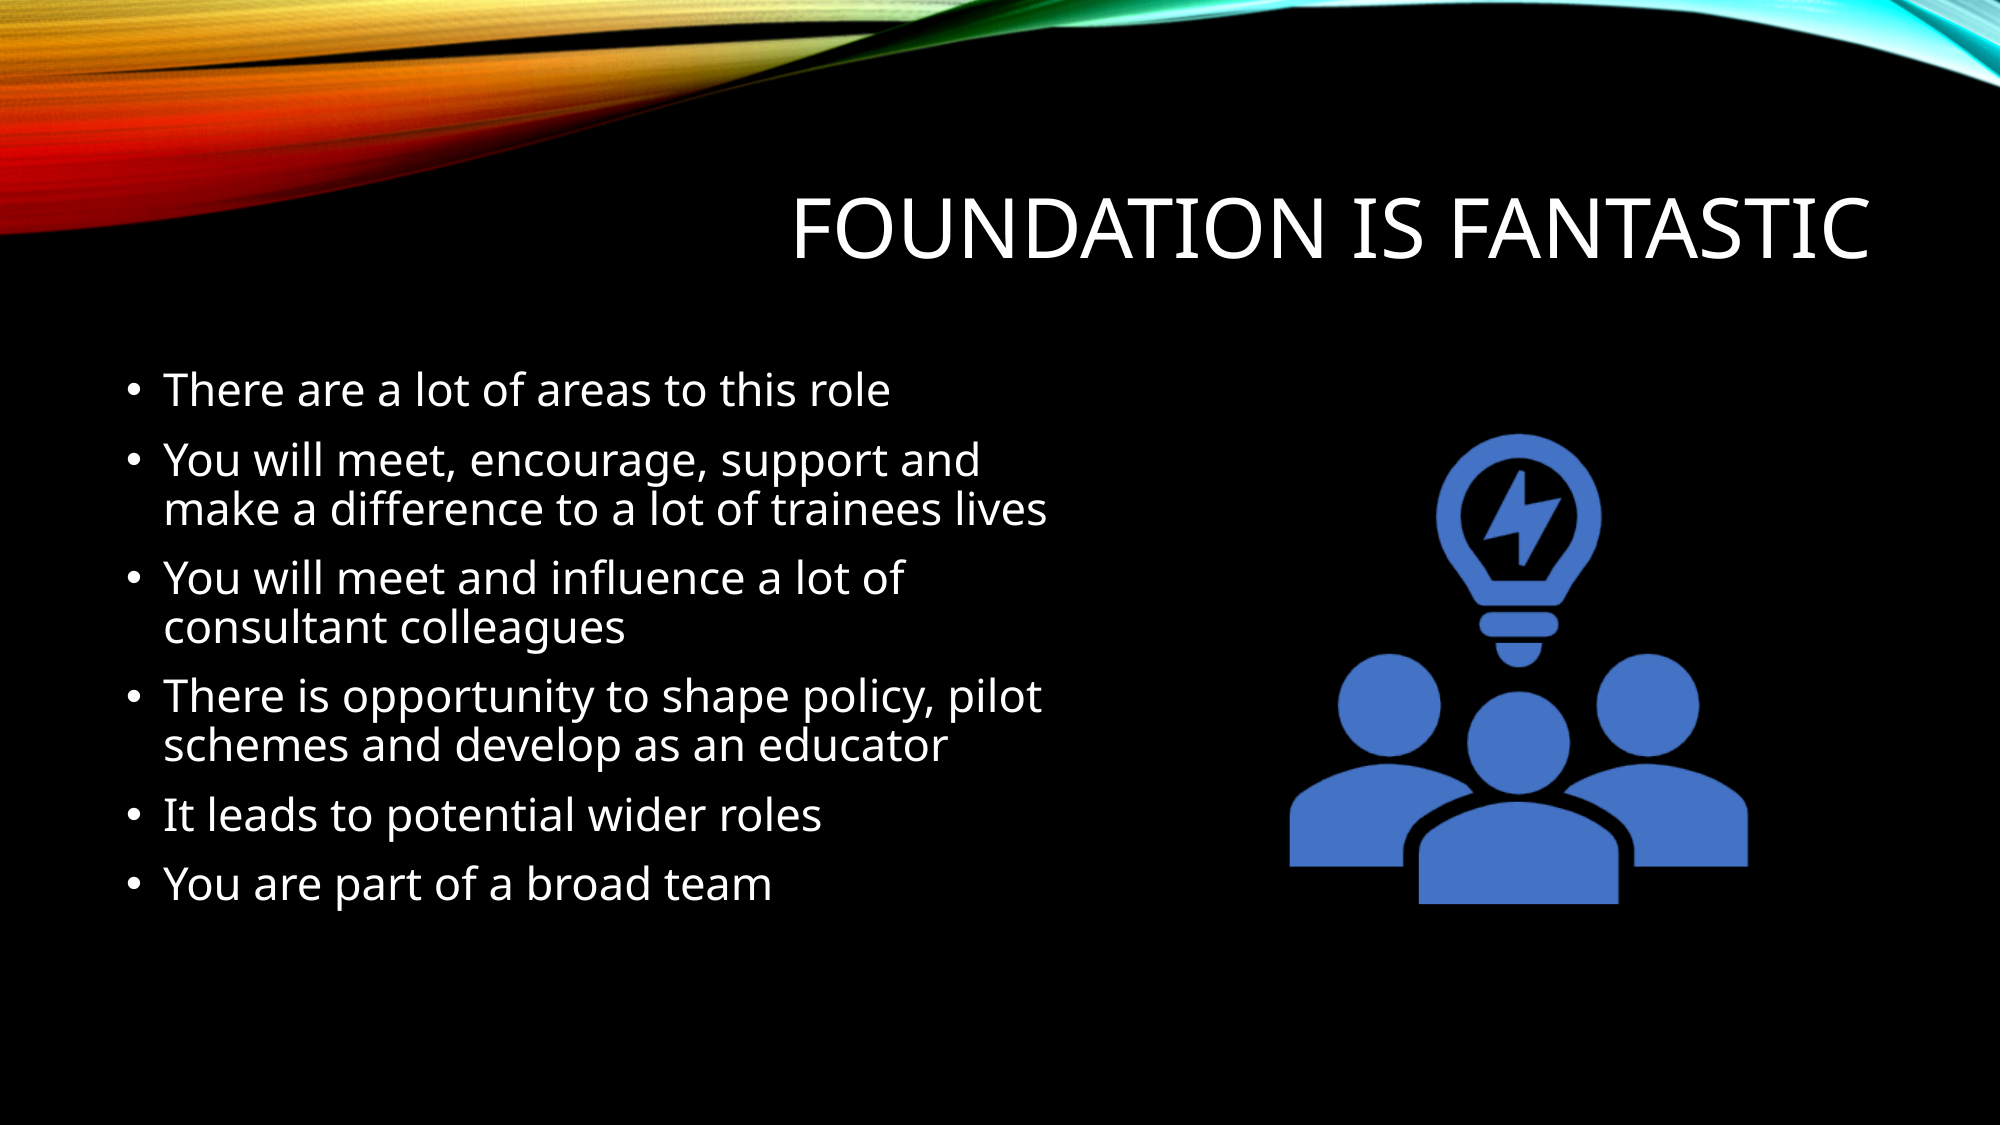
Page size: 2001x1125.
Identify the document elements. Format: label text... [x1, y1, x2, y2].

picture [1217, 372, 1816, 971]
list There are a lot of areas to this role You will meet, encourage, support and make a difference to a lot of trainees lives You will meet and influence a lot of consultant colleagues There is opportunity to shape policy, pilot schemes and develop as an educator It leads to potential wider roles You are part of a broad team [111, 360, 1066, 1021]
title Foundation is fantastic [474, 125, 1888, 338]
picture [0, 0, 2000, 237]
